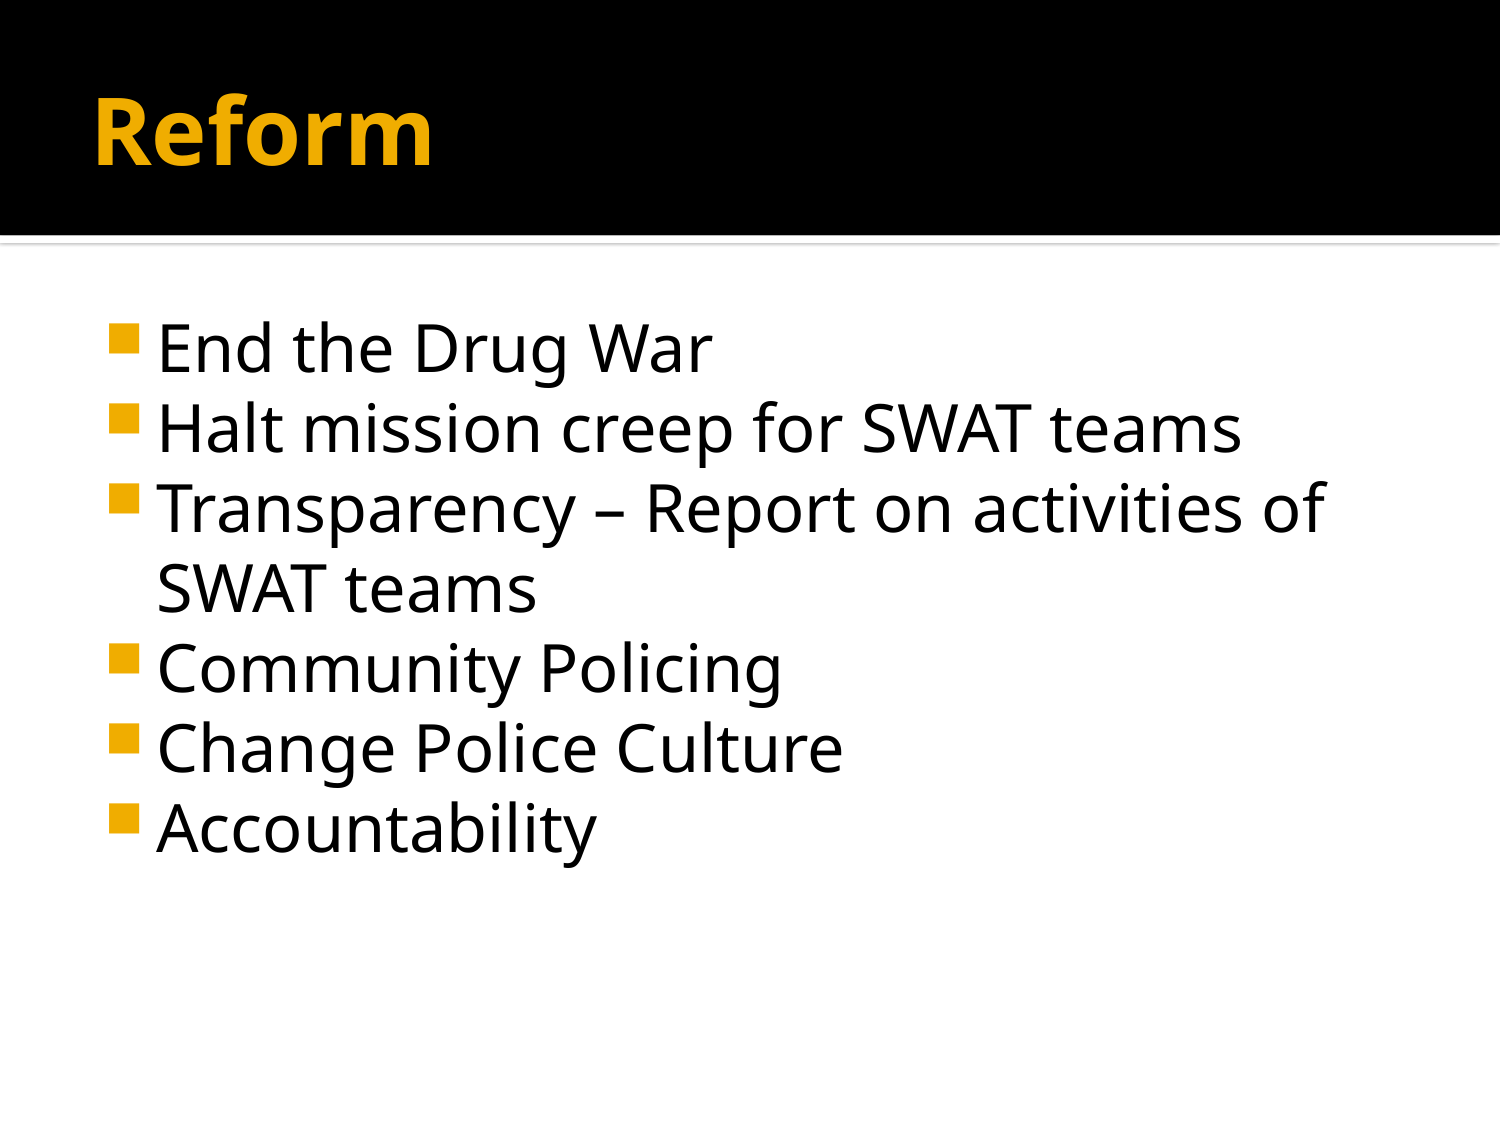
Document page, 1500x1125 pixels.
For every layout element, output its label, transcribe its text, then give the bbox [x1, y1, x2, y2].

title Reform [75, 25, 1425, 231]
list End the Drug War Halt mission creep for SWAT teams Transparency – Report on activities of SWAT teams Community Policing Change Police Culture Accountability [75, 291, 1425, 1050]
